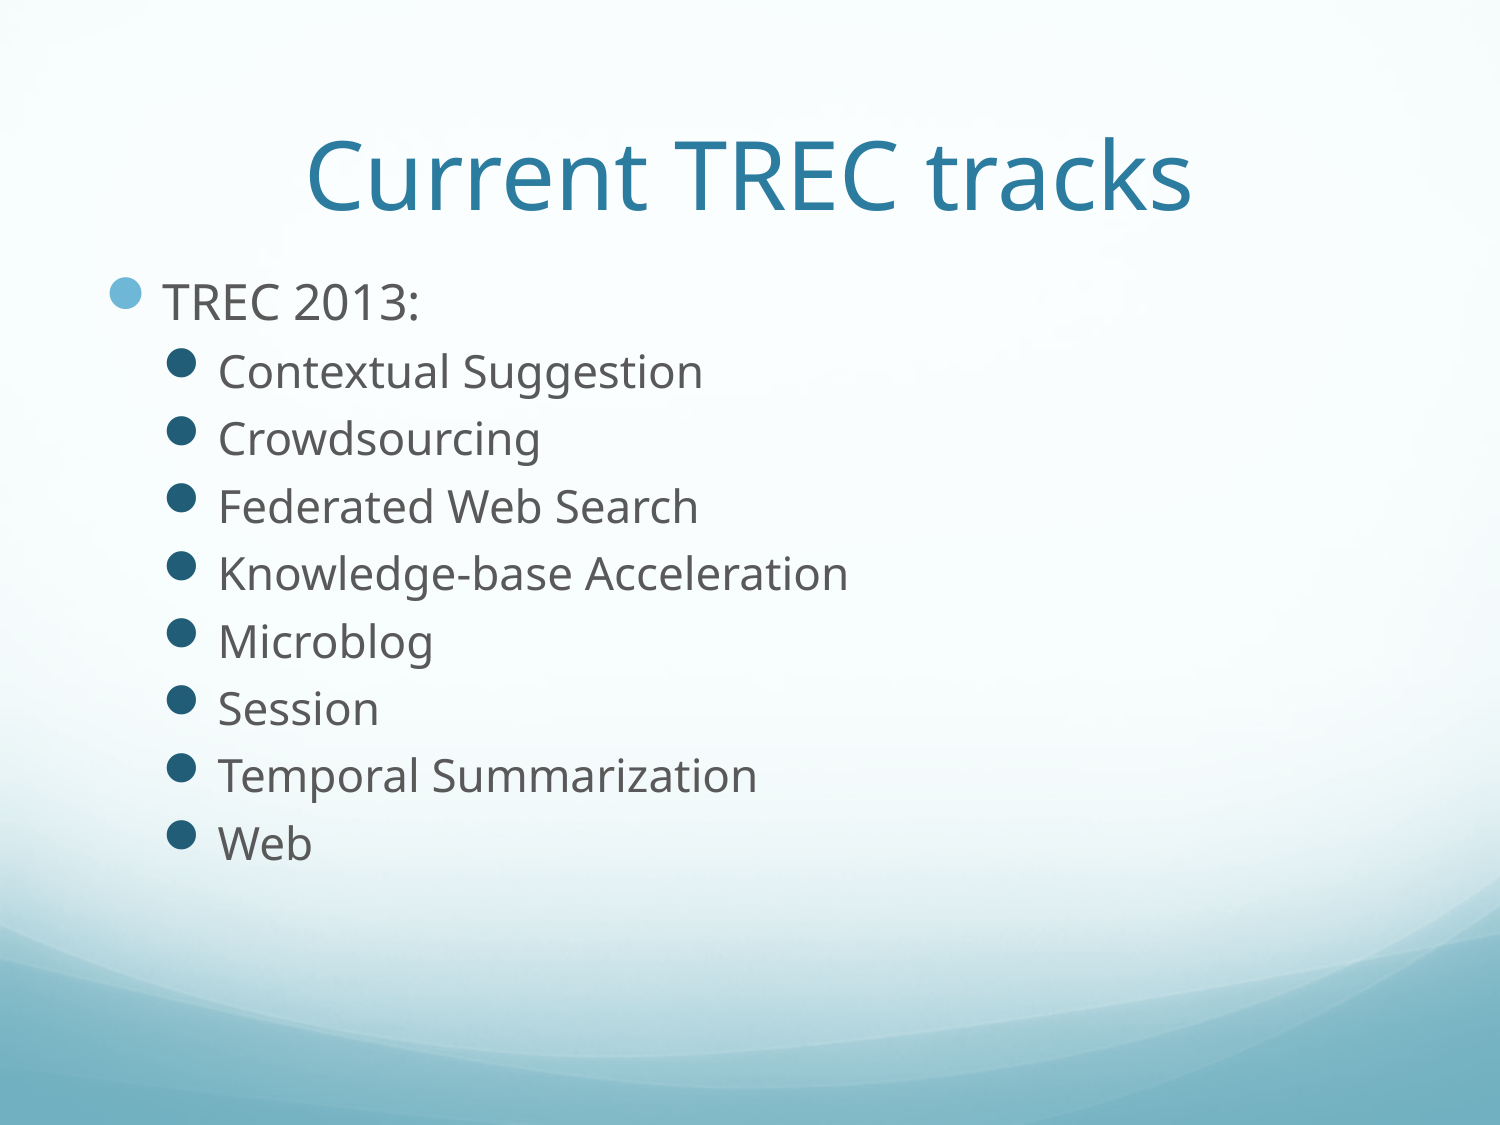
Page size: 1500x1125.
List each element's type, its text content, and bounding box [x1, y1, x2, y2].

title Current TREC tracks [90, 17, 1410, 237]
list TREC 2013: Contextual Suggestion Crowdsourcing Federated Web Search Knowledge-base Acceleration Microblog Session Temporal Summarization Web [90, 262, 1410, 975]
